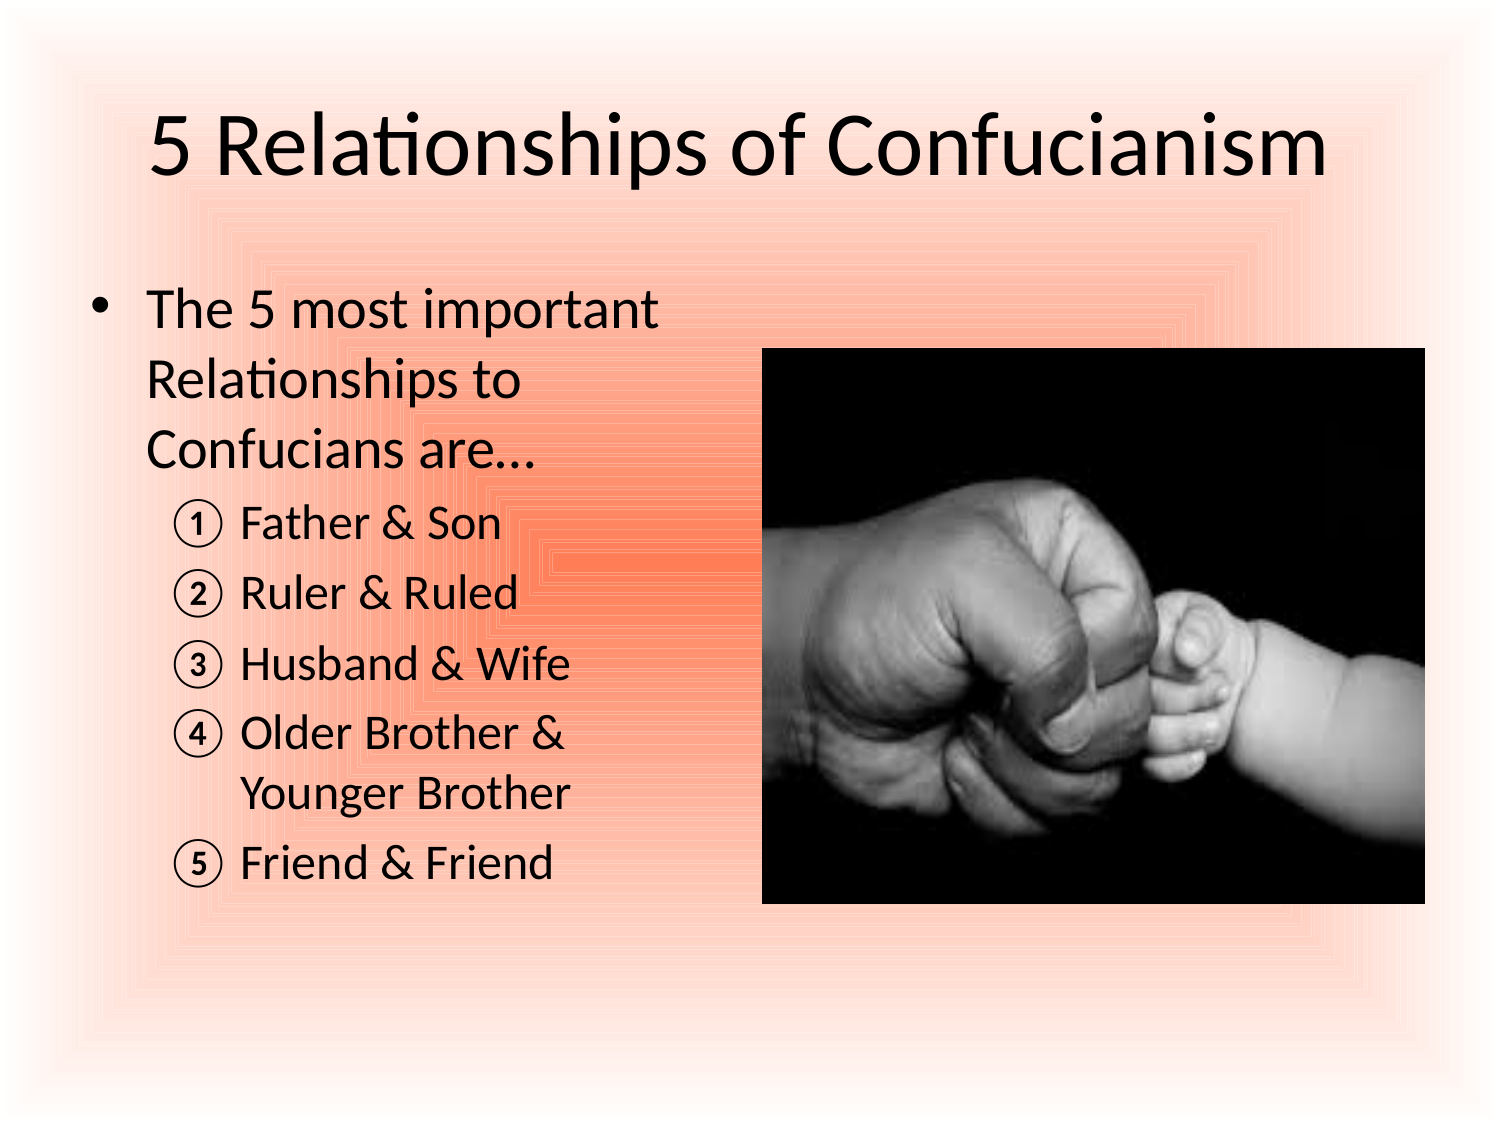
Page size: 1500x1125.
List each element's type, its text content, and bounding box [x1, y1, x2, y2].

title 5 Relationships of Confucianism [75, 45, 1425, 233]
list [762, 162, 1426, 1091]
list The 5 most important Relationships to Confucians are… Father & Son Ruler & Ruled Husband & Wife Older Brother & Younger Brother Friend & Friend [75, 262, 738, 1005]
